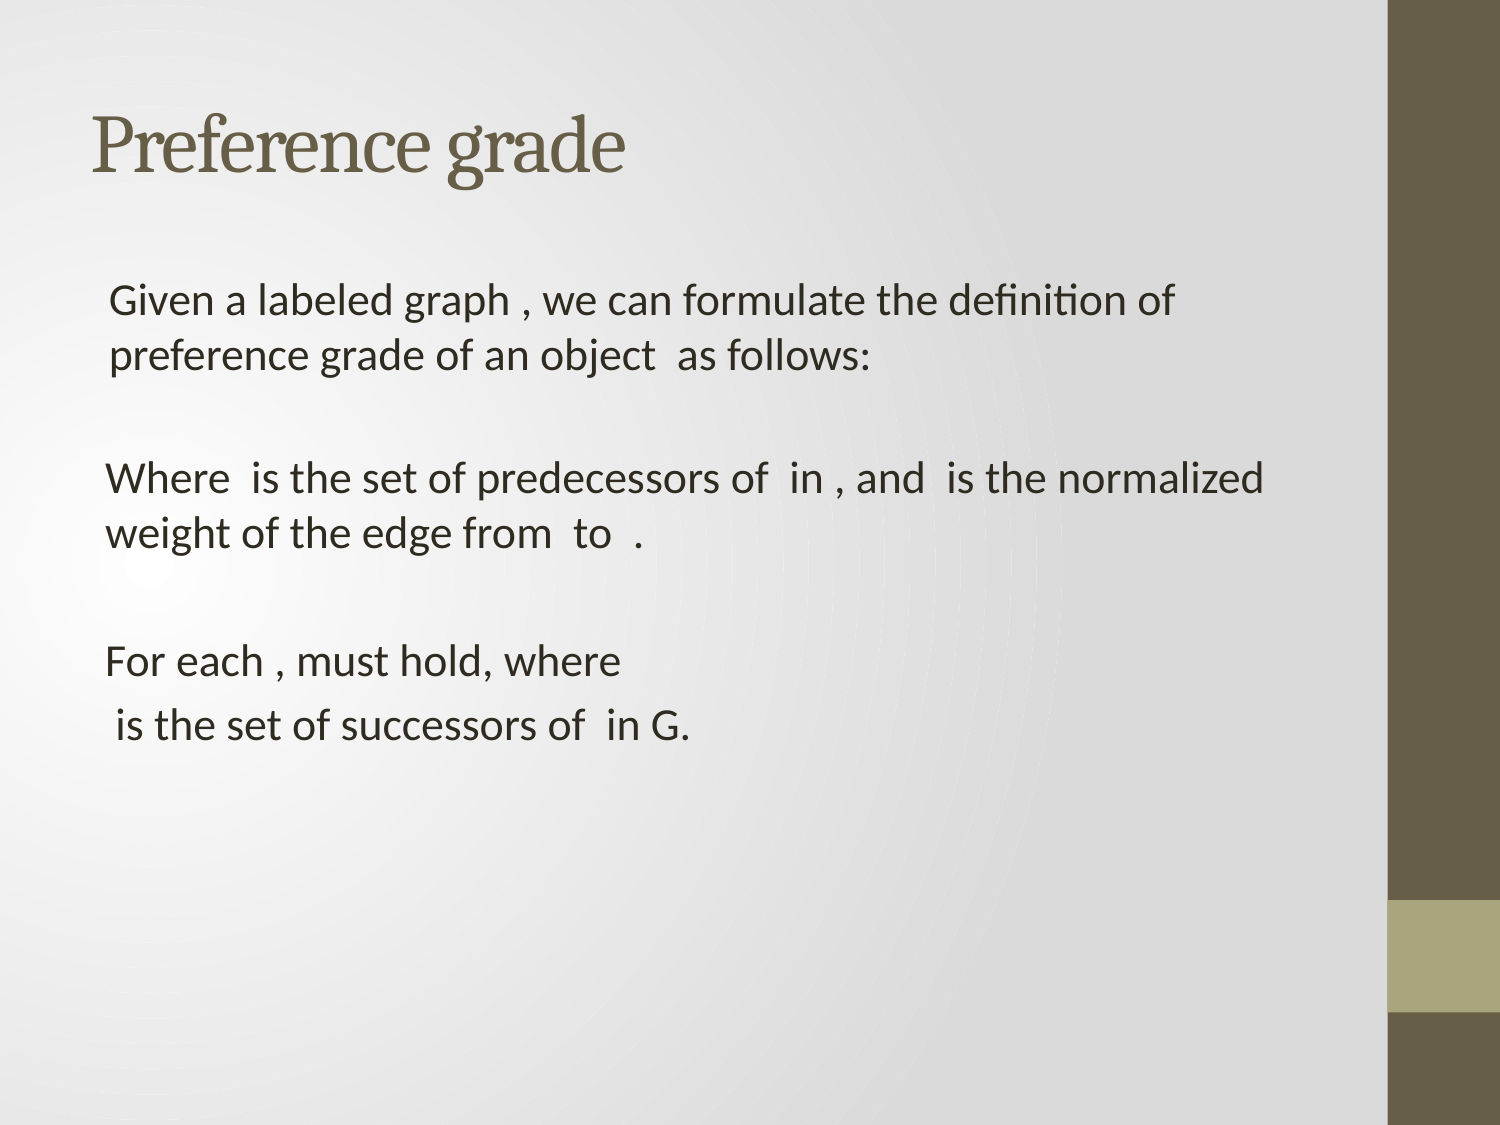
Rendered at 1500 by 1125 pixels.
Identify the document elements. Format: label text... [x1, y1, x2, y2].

title Preference grade [75, 45, 1325, 233]
